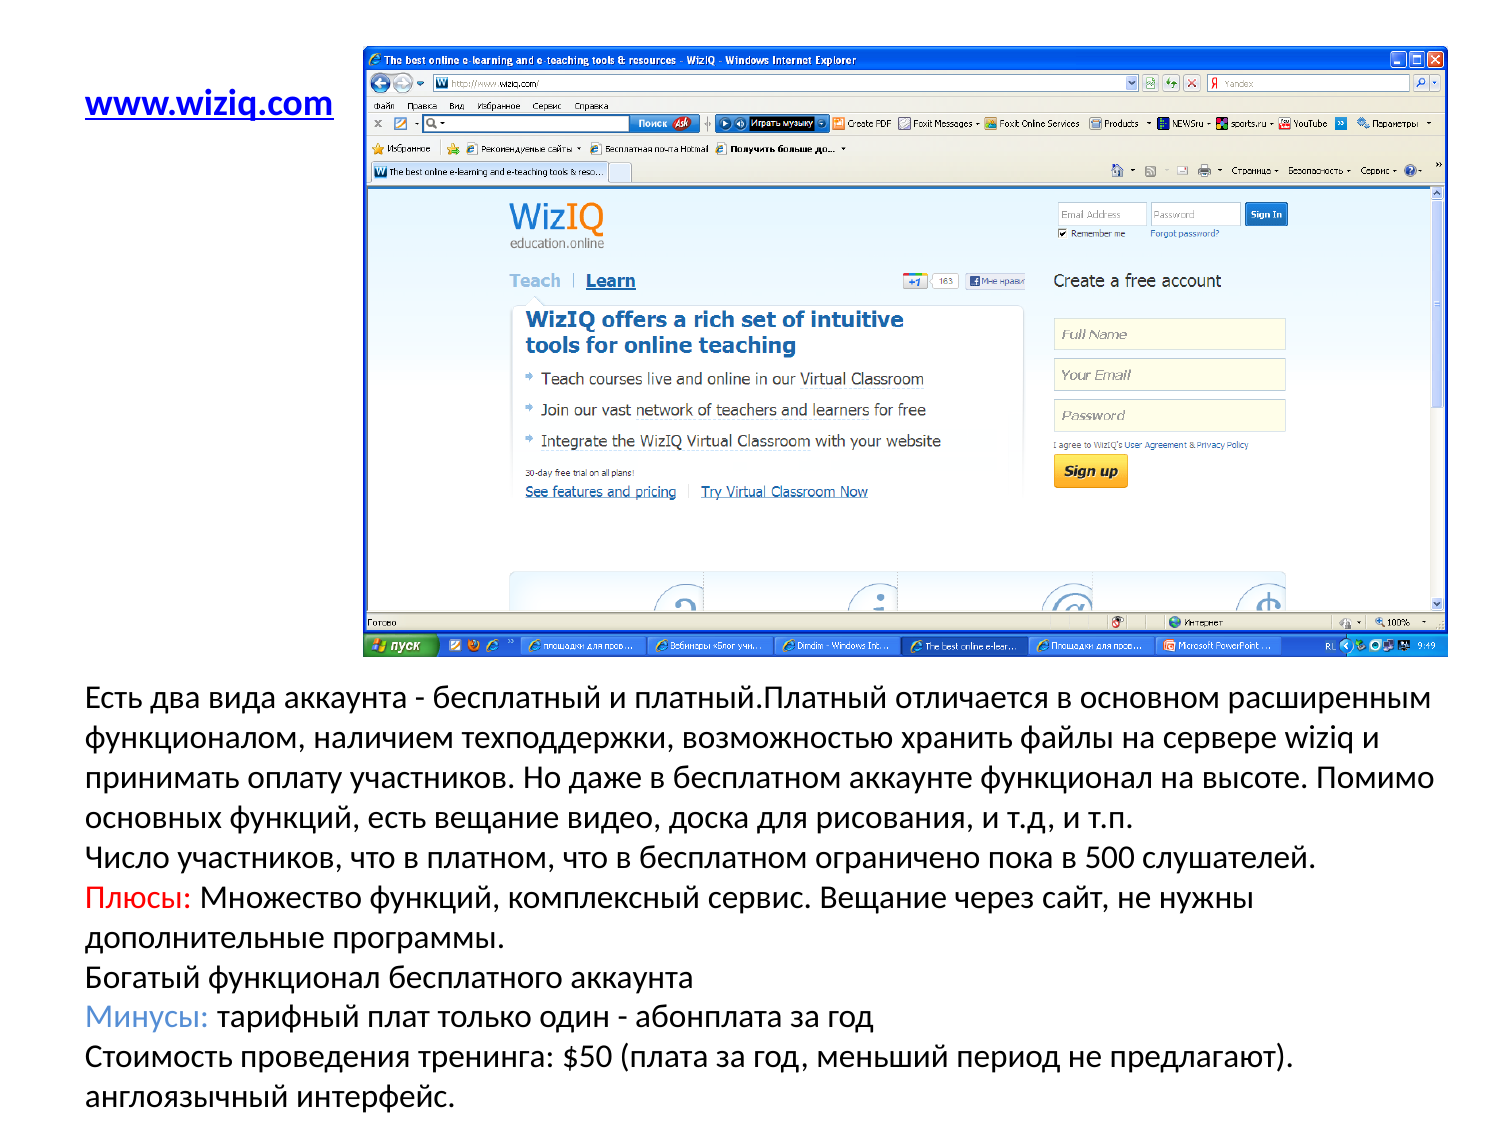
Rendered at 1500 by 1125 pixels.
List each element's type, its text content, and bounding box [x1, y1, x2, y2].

text_box www.wiziq.com [70, 70, 357, 175]
text_box Есть два вида аккаунта - бесплатный и платный.Платный отличается в основном расширенным функционалом, наличием техподдержки, возможностью хранить файлы на сервере wiziq и принимать оплату участников. Но даже в бесплатном аккаунте функционал на высоте. Помимо основных функций, есть вещание видео, доска для рисования, и т.д, и т.п. Число участников, что в платном, что в бесплатном ограничено пока в 500 слушателей. Плюсы: Множество функций, комплексный сервис. Вещание через сайт, не нужны дополнительные программы. Богатый функционал бесплатного аккаунта Минусы: тарифный плат только один - абонплата за год Стоимость проведения тренинга: $50 (плата за год, меньший период не предлагают). англоязычный интерфейс. [70, 667, 1465, 1122]
picture [363, 46, 1448, 657]
